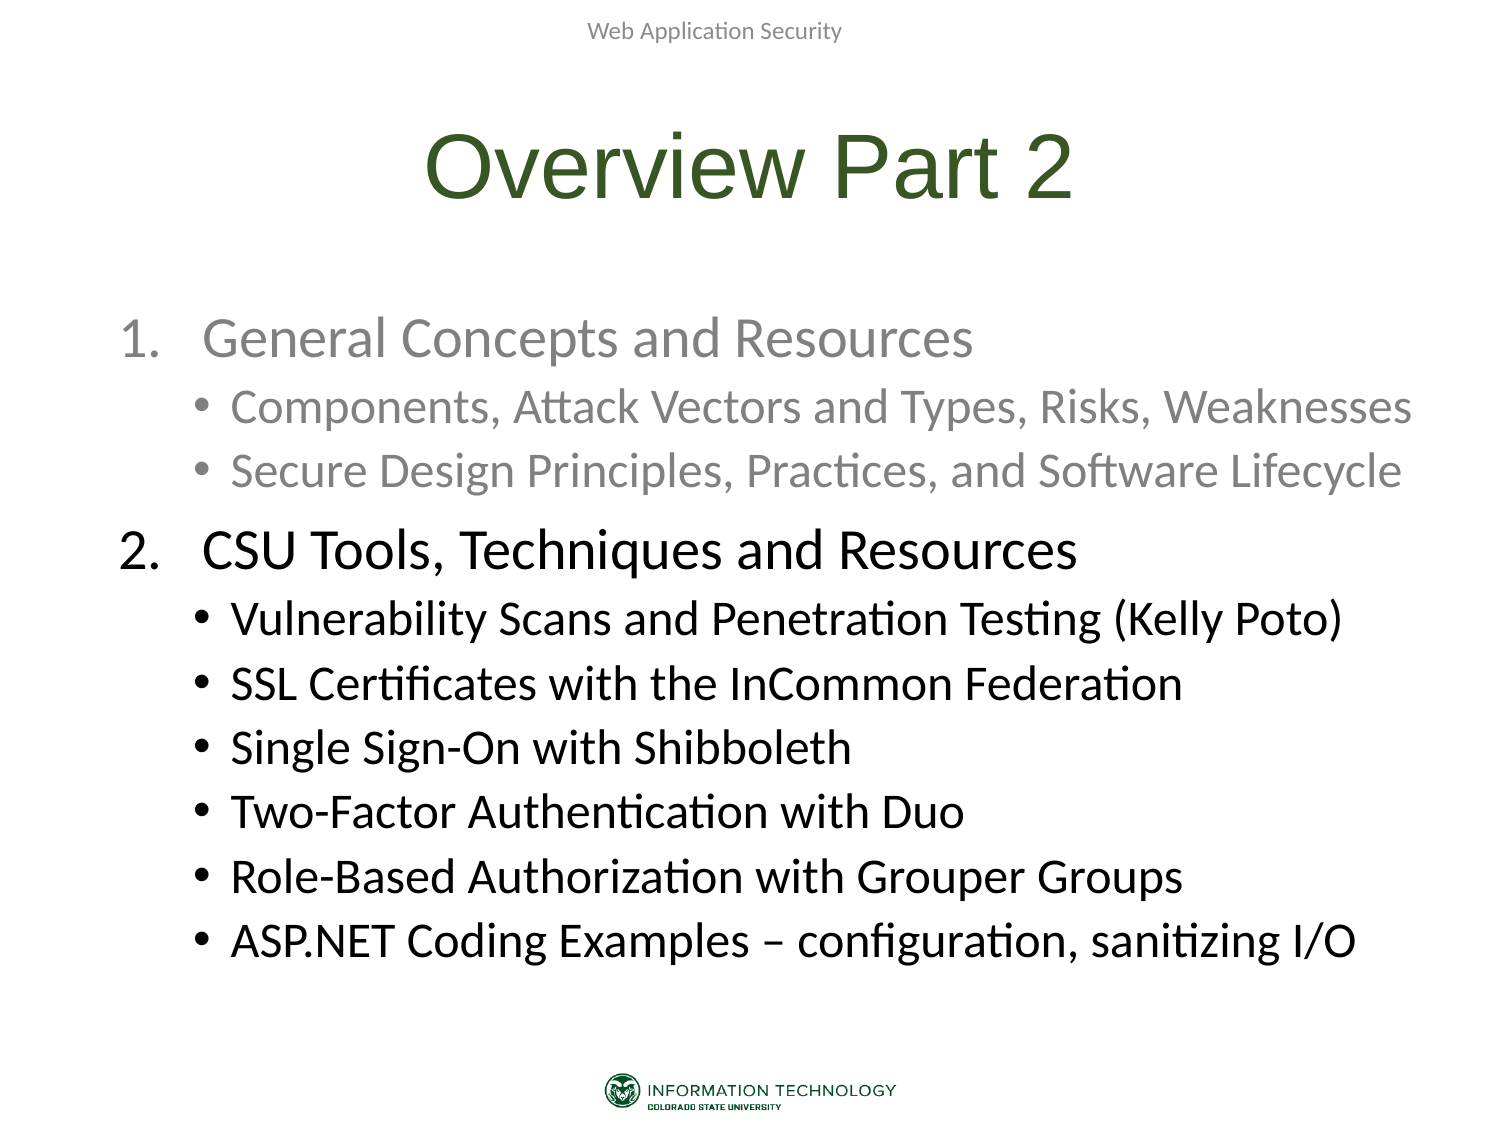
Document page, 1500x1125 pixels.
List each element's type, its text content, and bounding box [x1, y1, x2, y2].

title Overview Part 2 [103, 59, 1397, 278]
picture [591, 1060, 909, 1123]
list General Concepts and Resources Components, Attack Vectors and Types, Risks, Weaknesses Secure Design Principles, Practices, and Software Lifecycle CSU Tools, Techniques and Resources Vulnerability Scans and Penetration Testing (Kelly Poto) SSL Certificates with the InCommon Federation Single Sign-On with Shibboleth Two-Factor Authentication with Duo Role-Based Authorization with Grouper Groups ASP.NET Coding Examples – configuration, sanitizing I/O [103, 299, 1466, 1014]
footer Web Application Security [461, 0, 969, 60]
